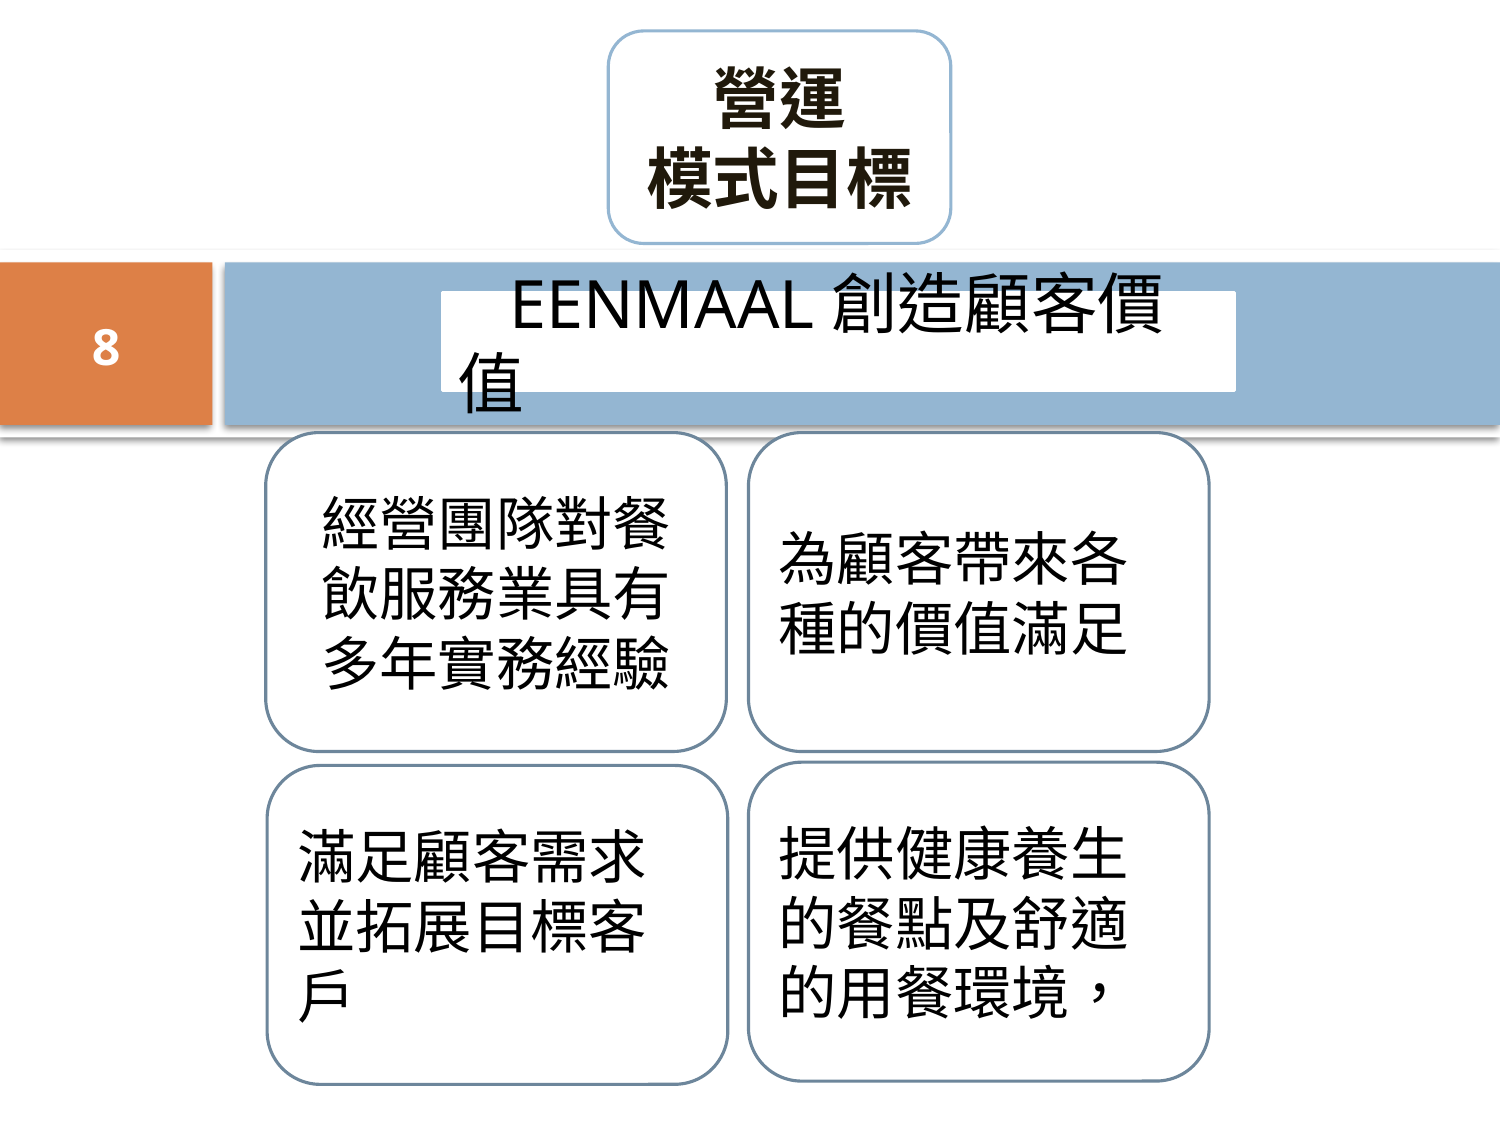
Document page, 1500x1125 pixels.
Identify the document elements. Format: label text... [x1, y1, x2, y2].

text_box EENMAAL創造顧客價值 [441, 291, 1236, 392]
text_box 滿足顧客需求並拓展目標客戶 [265, 763, 730, 1086]
text_box 營運 模式目標 [606, 29, 953, 246]
slide_number 8 [0, 287, 213, 403]
text_box 提供健康養生的餐點及舒適的用餐環境， [746, 760, 1211, 1083]
text_box 為顧客帶來各種的價值滿足 [746, 431, 1211, 754]
text_box 經營團隊對餐飲服務業具有多年實務經驗 [264, 431, 728, 754]
